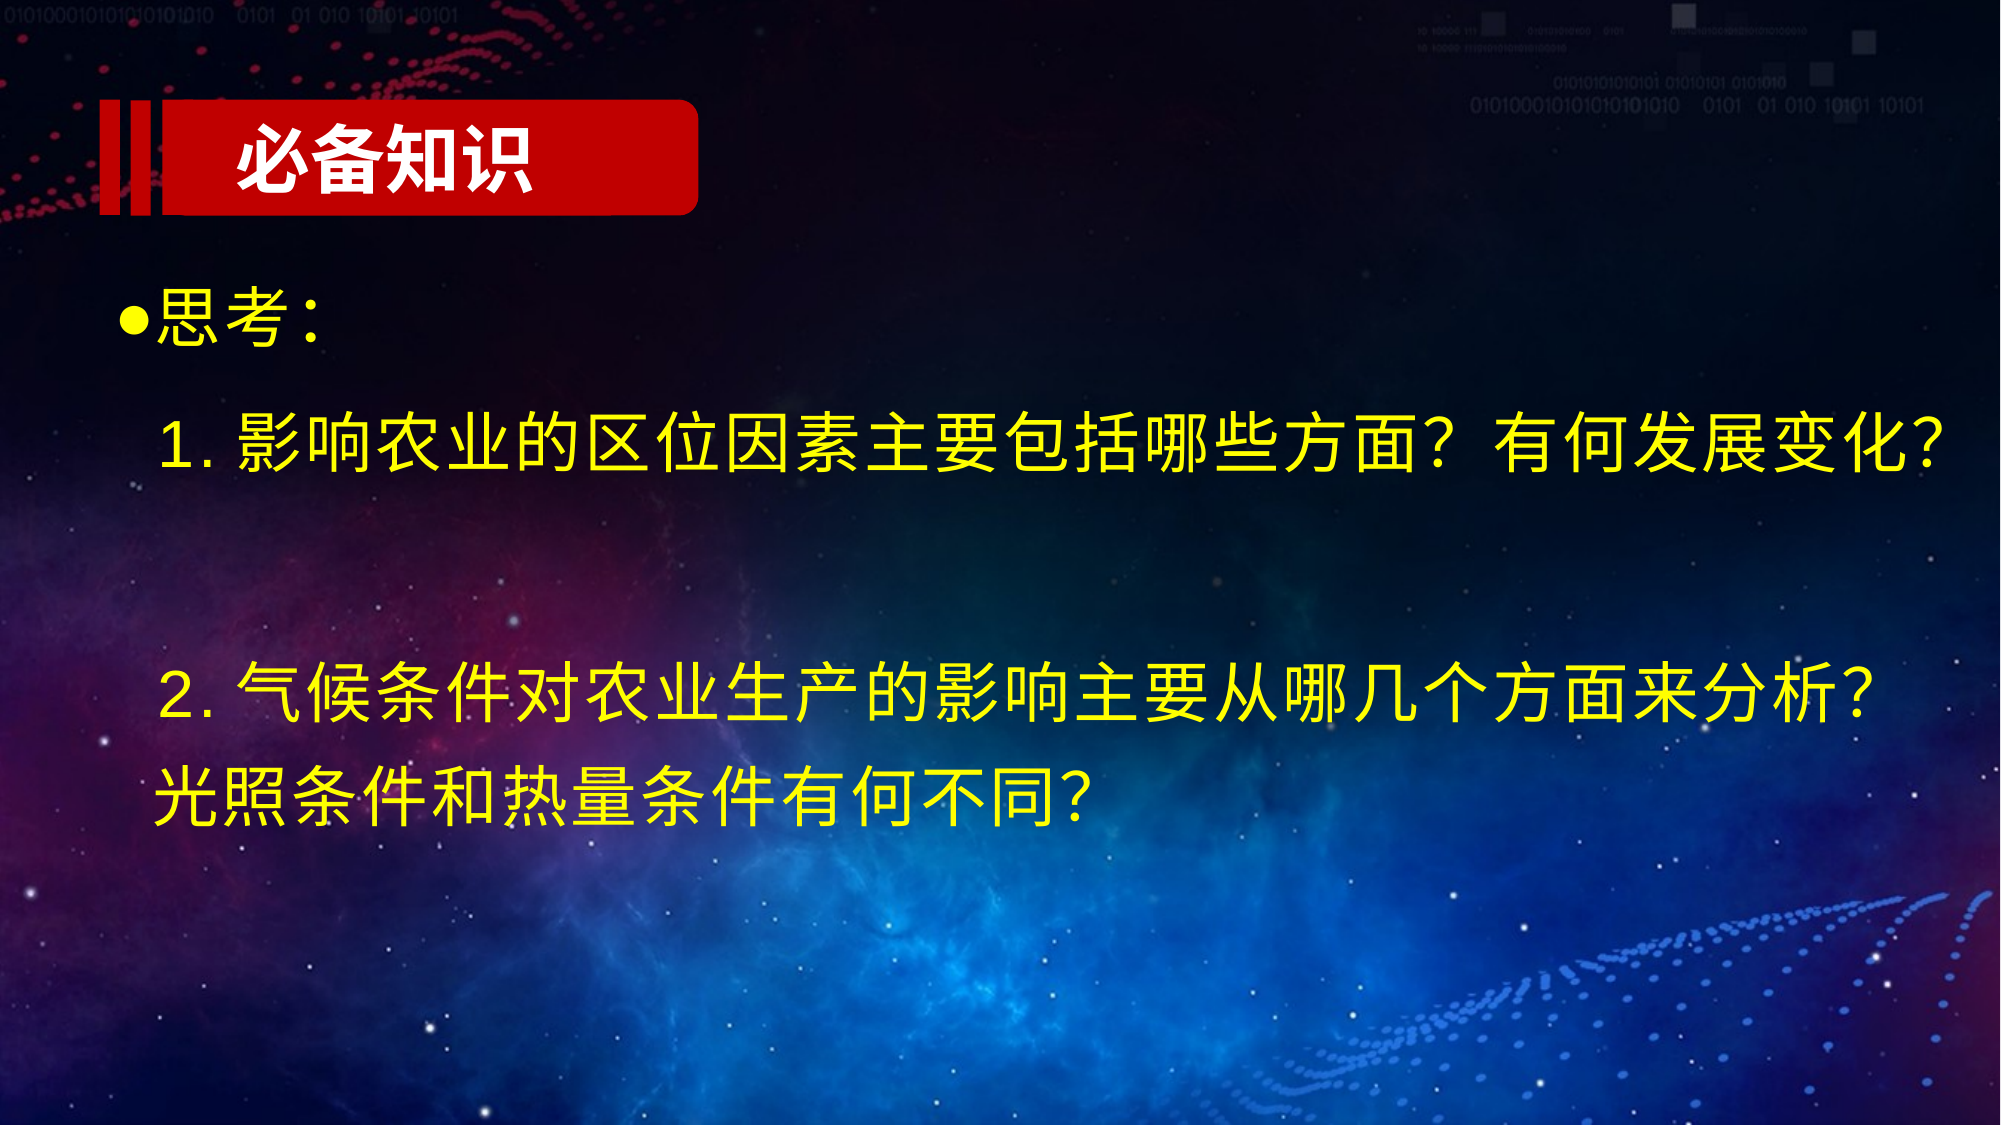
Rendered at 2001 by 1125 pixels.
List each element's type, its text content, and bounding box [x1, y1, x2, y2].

picture [0, 0, 2001, 1125]
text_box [99, 99, 699, 216]
list 思考： 1.影响农业的区位因素主要包括哪些方面？有何发展变化？ 2.气候条件对农业生产的影响主要从哪几个方面来分析？光照条件和热量条件有何不同？ [99, 244, 1939, 1026]
